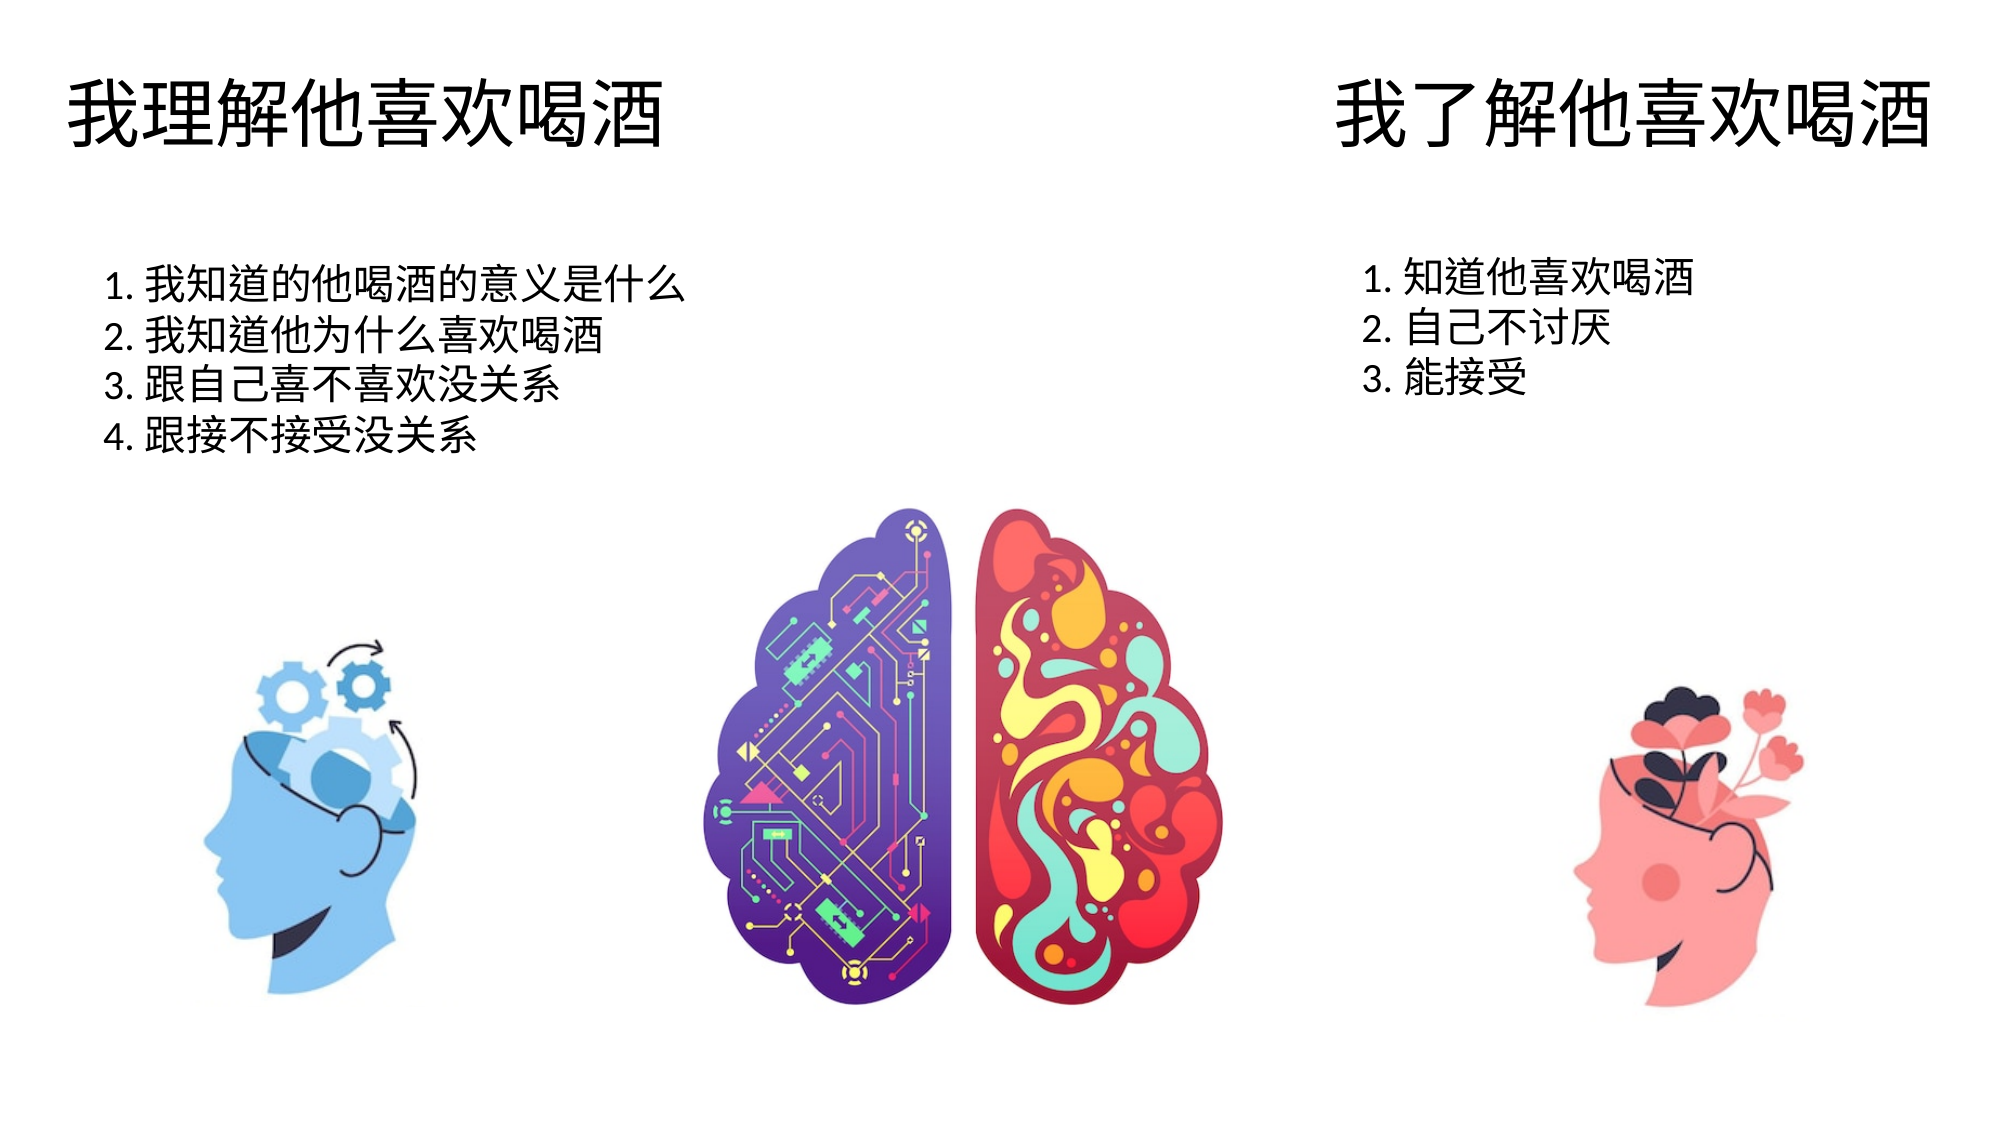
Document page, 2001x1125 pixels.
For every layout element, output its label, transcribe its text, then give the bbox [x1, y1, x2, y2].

text_box 1.知道他喜欢喝酒 2.自己不讨厌 3.能接受 [1346, 243, 1711, 409]
text_box 1.我知道的他喝酒的意义是什么 2.我知道他为什么喜欢喝酒 3.跟自己喜不喜欢没关系 4.跟接不接受没关系 [88, 250, 703, 516]
text_box 我理解他喜欢喝酒 [50, 59, 681, 165]
picture [153, 601, 590, 1007]
text_box 我了解他喜欢喝酒 [1319, 59, 1949, 165]
picture [623, 423, 1301, 1100]
picture [1409, 615, 1860, 1022]
